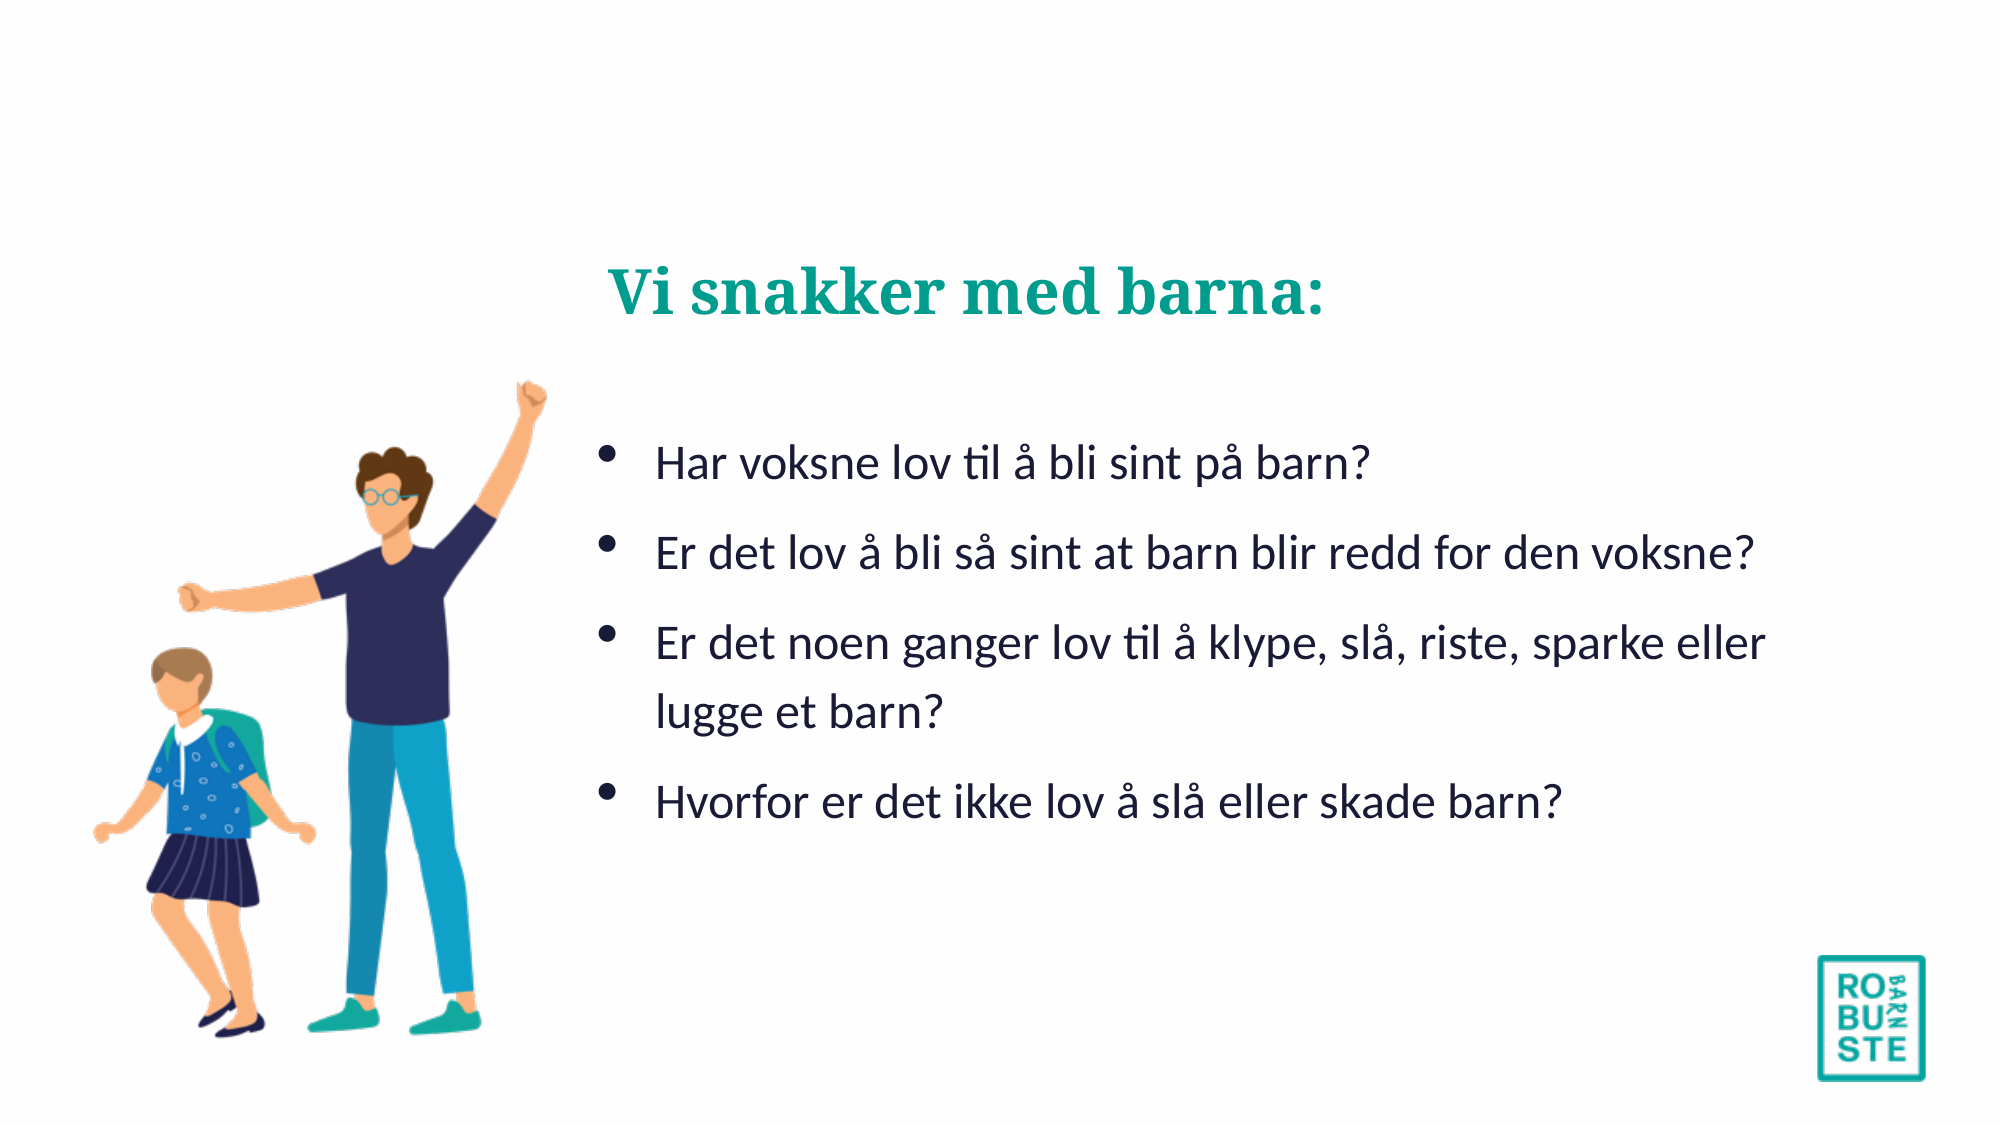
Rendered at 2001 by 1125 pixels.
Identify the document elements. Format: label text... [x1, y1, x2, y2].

picture [0, 183, 1224, 1125]
title Vi snakker med barna: [593, 89, 1903, 336]
picture [1817, 955, 1926, 1082]
list Har voksne lov til å bli sint på barn? Er det lov å bli så sint at barn blir redd for den voksne? Er det noen ganger lov til å klype, slå, riste, sparke eller lugge et barn? Hvorfor er det ikke lov å slå eller skade barn? [583, 413, 1894, 976]
